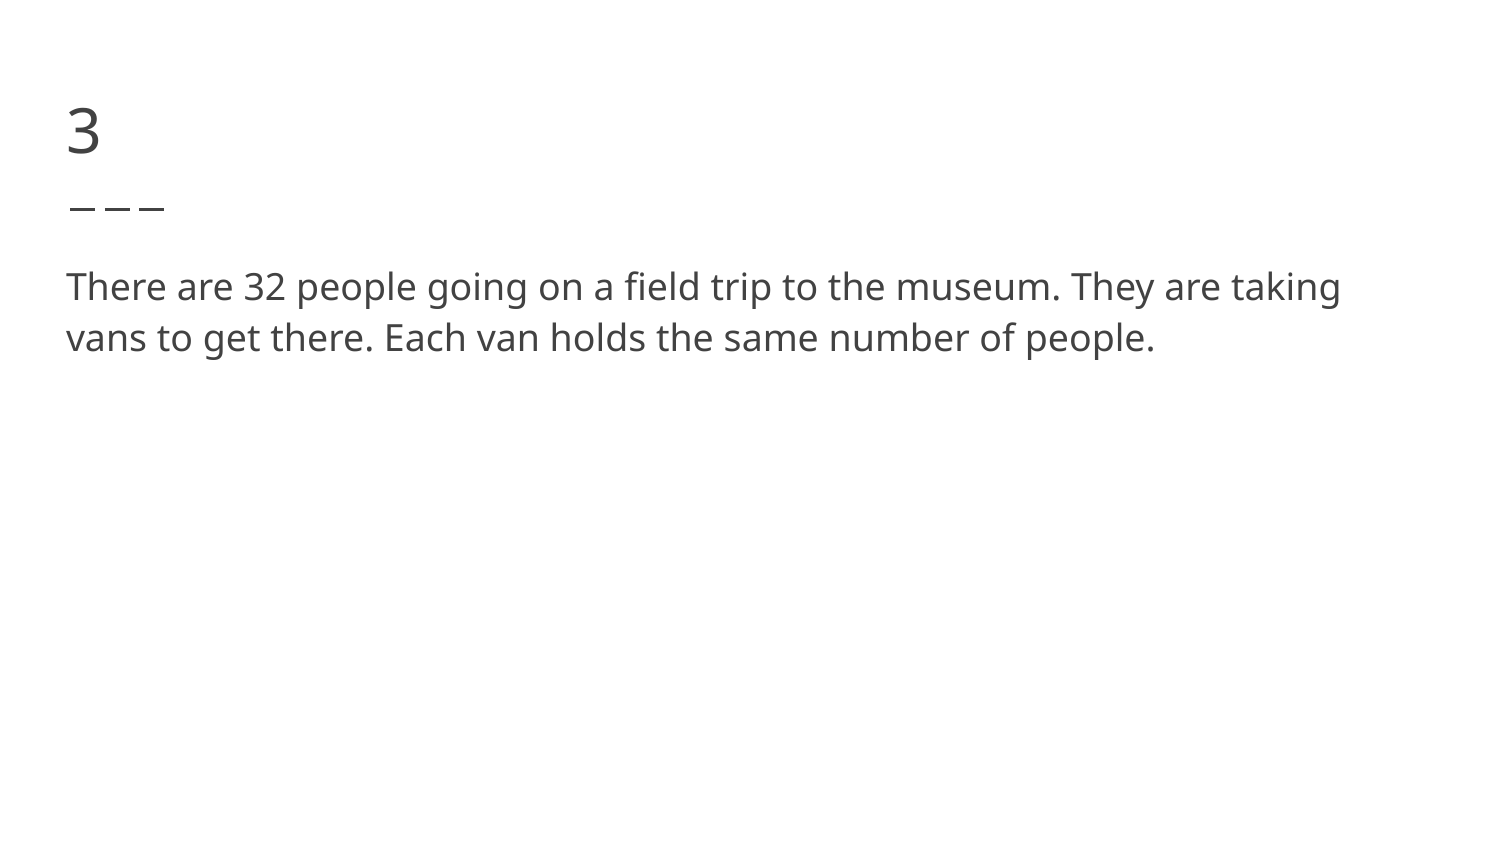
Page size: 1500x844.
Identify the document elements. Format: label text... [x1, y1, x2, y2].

title 3 [51, 61, 1449, 182]
list There are 32 people going on a field trip to the museum. They are taking vans to get there. Each van holds the same number of people. [51, 240, 1449, 750]
